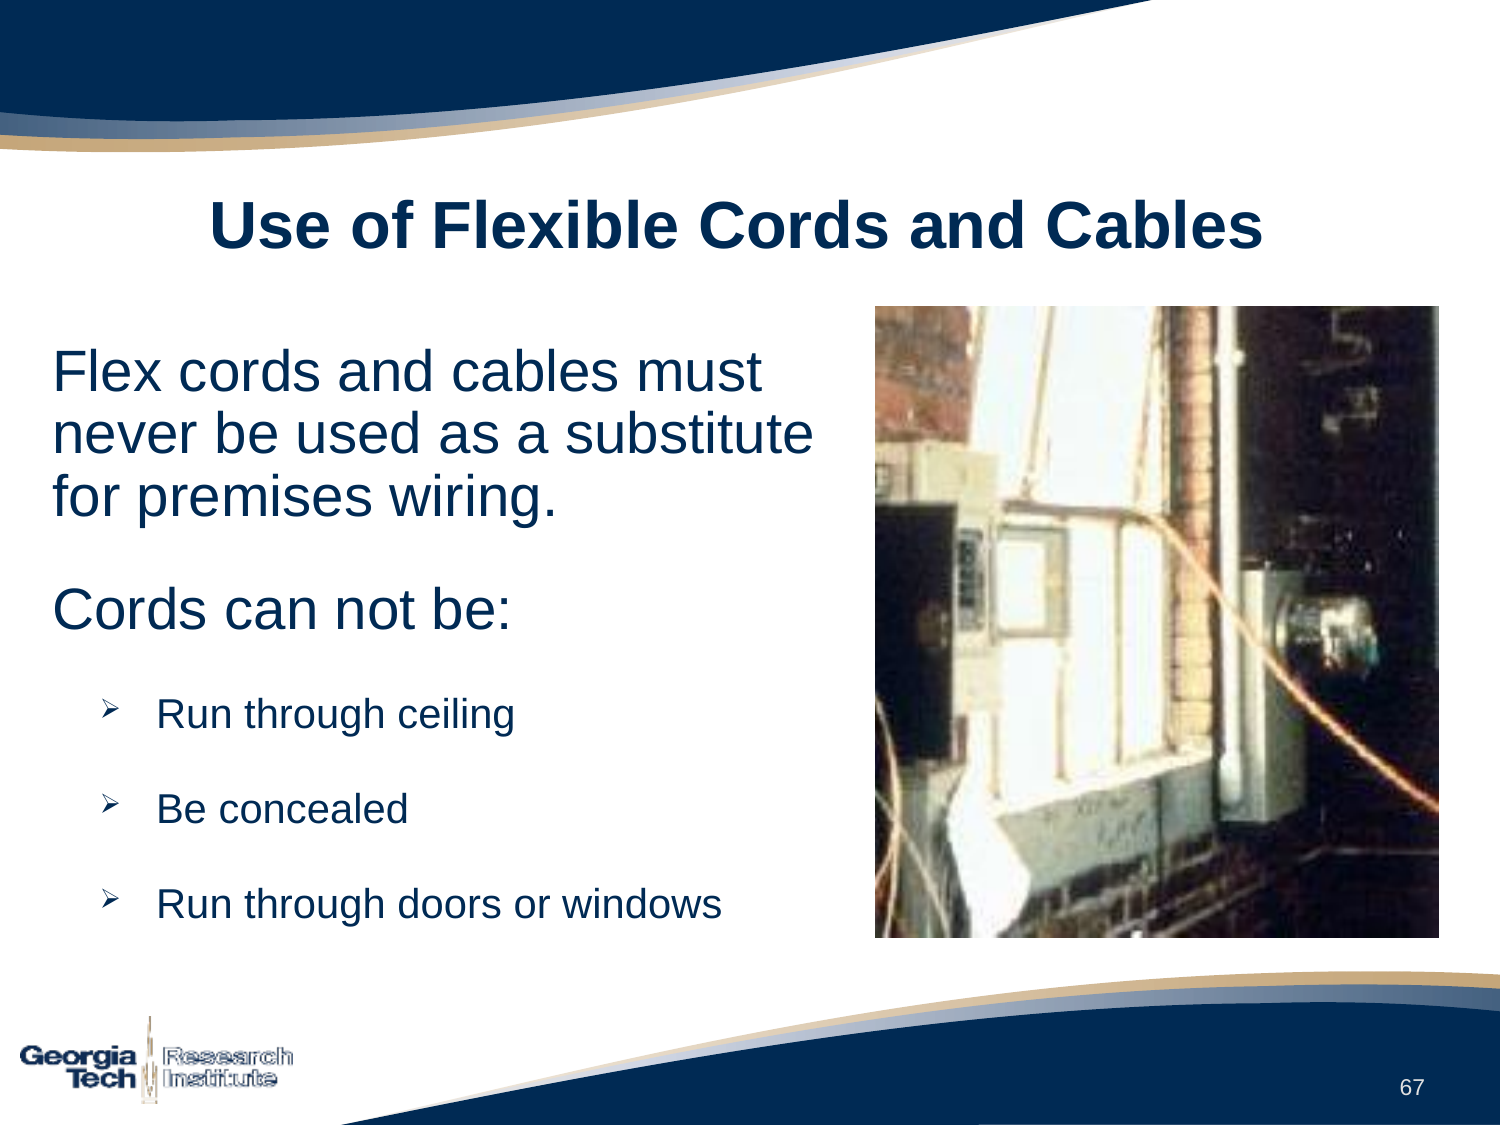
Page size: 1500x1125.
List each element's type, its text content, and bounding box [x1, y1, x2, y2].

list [874, 306, 1440, 938]
slide_number 67 [1112, 1025, 1425, 1100]
list Flex cords and cables must never be used as a substitute for premises wiring. Cords can not be: Run through ceiling Be concealed Run through doors or windows [37, 262, 838, 1006]
picture [20, 1016, 293, 1104]
title Use of Flexible Cords and Cables [99, 181, 1375, 263]
